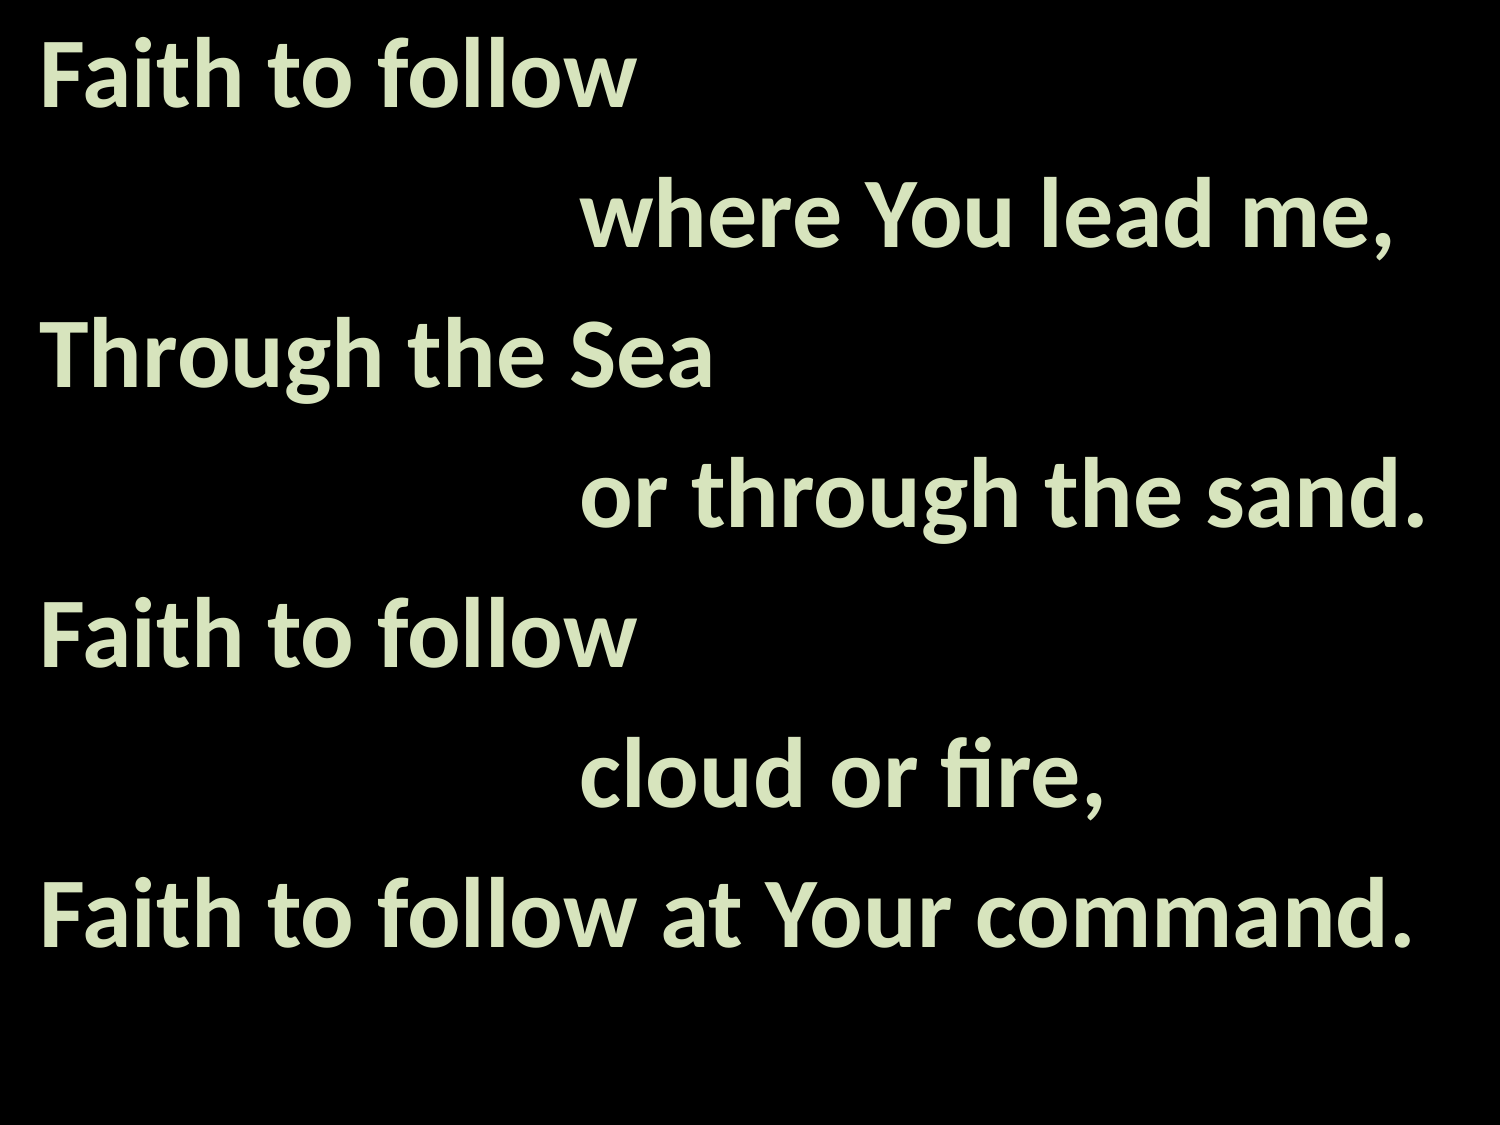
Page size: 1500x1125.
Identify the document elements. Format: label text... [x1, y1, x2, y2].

list Faith to follow where You lead me, Through the Sea or through the sand. Faith to follow cloud or fire, Faith to follow at Your command. [24, 0, 1450, 1025]
